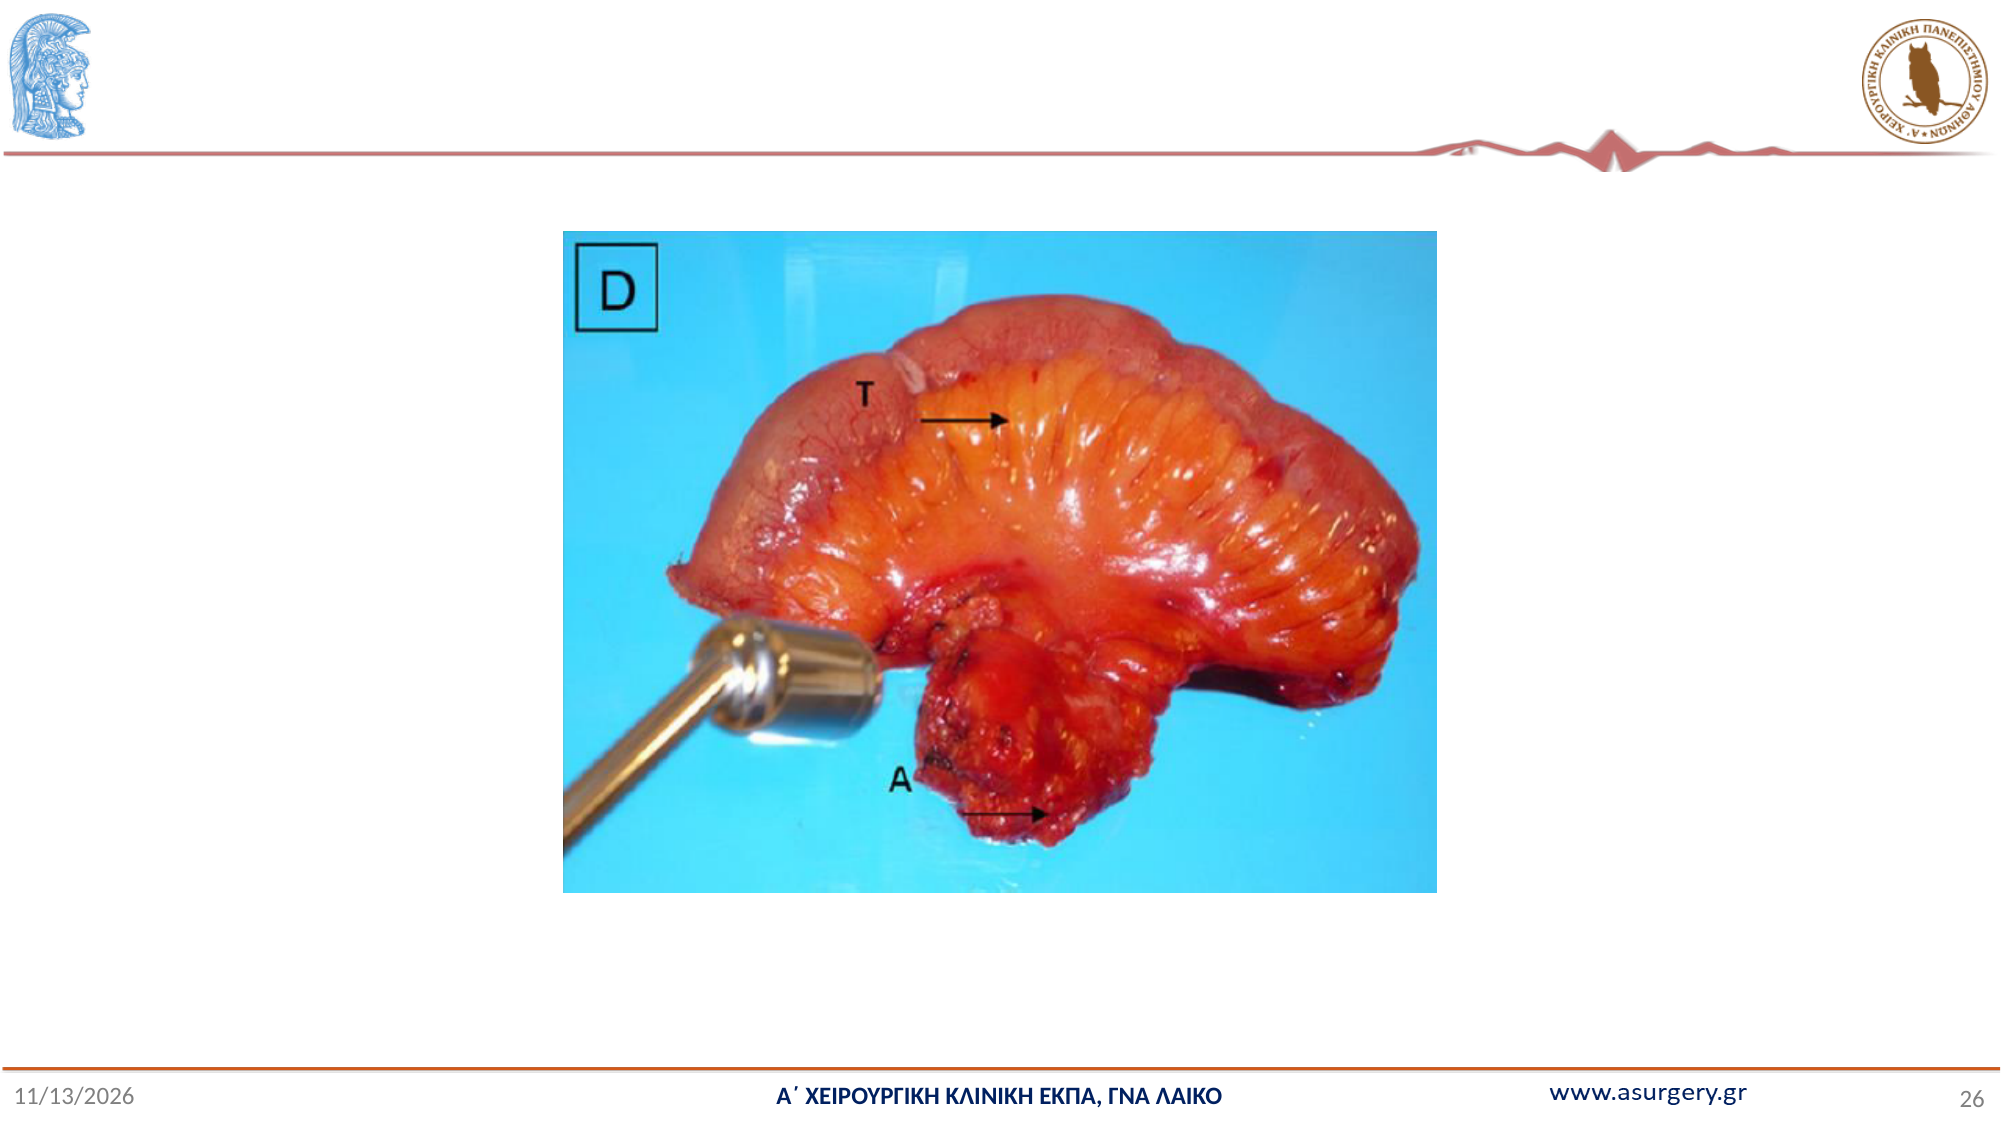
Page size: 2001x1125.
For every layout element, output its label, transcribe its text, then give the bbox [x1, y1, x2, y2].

slide_number 26 [1909, 1072, 2000, 1123]
picture [0, 1064, 662, 1073]
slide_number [0, 1065, 162, 1125]
picture [563, 231, 1437, 893]
footer Α΄ ΧΕΙΡΟΥΡΓΙΚΗ ΚΛΙΝΙΚΗ ΕΚΠΑ, ΓΝΑ ΛΑΙΚΟ [662, 1064, 1338, 1125]
picture [0, 0, 2000, 172]
picture [1338, 1064, 2001, 1125]
